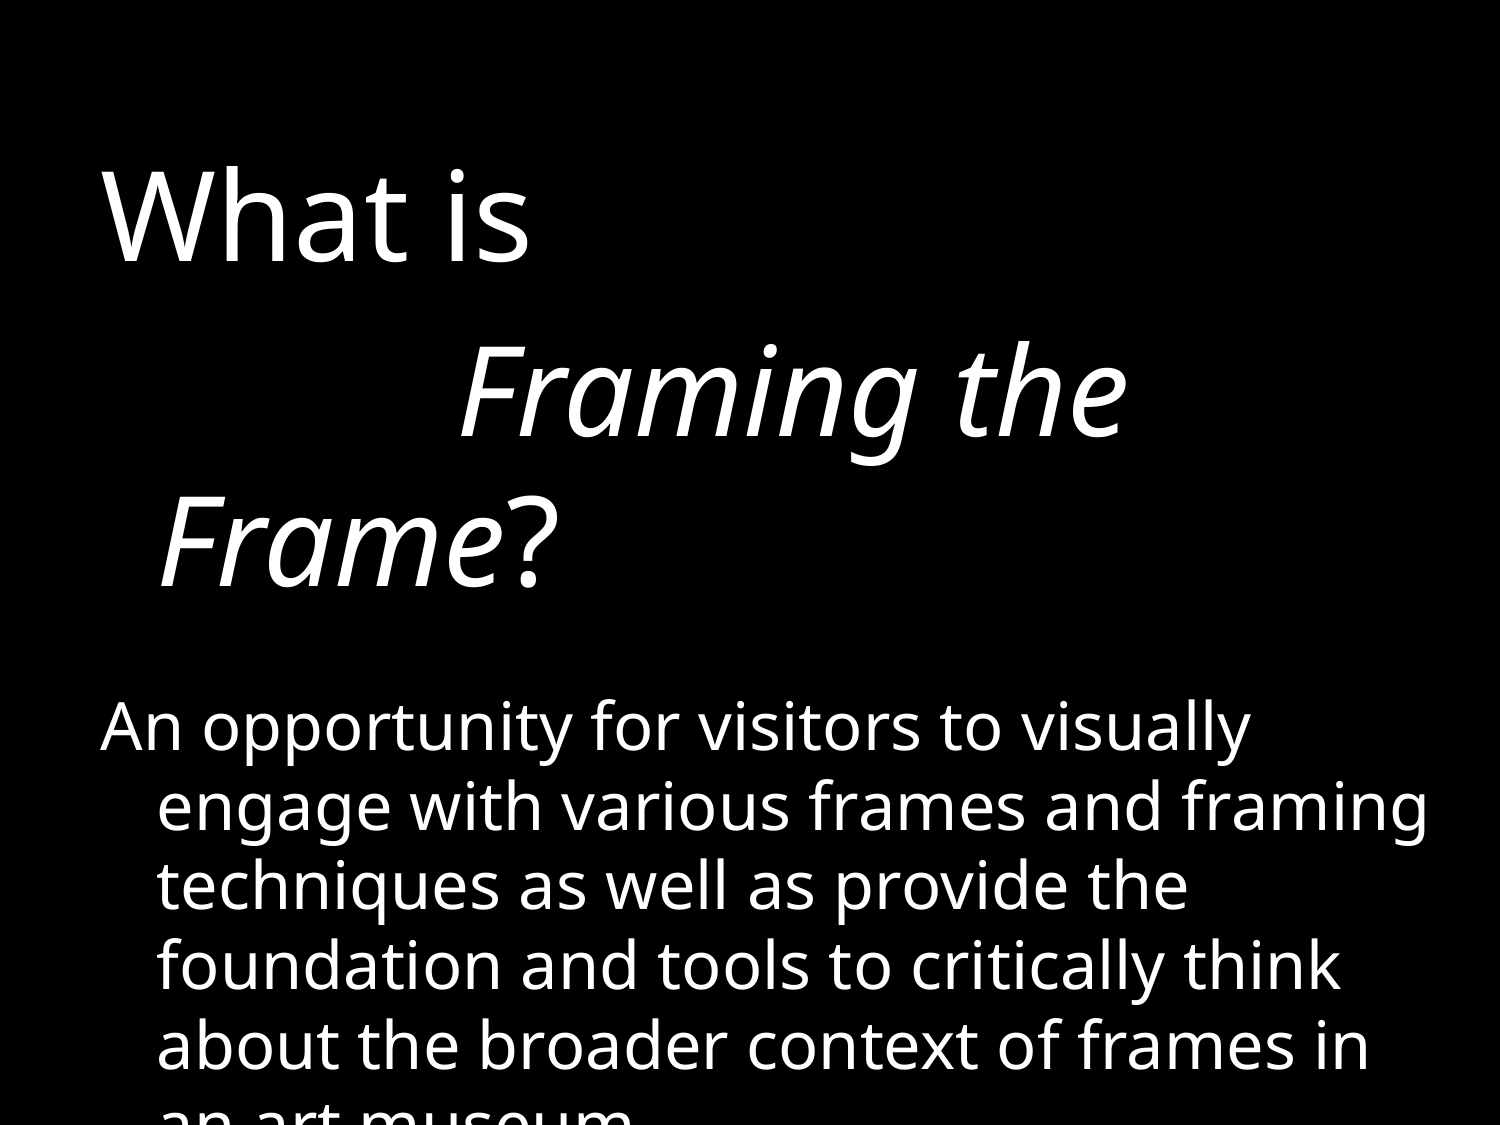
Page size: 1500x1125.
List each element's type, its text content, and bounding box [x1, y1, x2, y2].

list What is Framing the Frame? An opportunity for visitors to visually engage with various frames and framing techniques as well as provide the foundation and tools to critically think about the broader context of frames in an art museum [85, 128, 1457, 1006]
